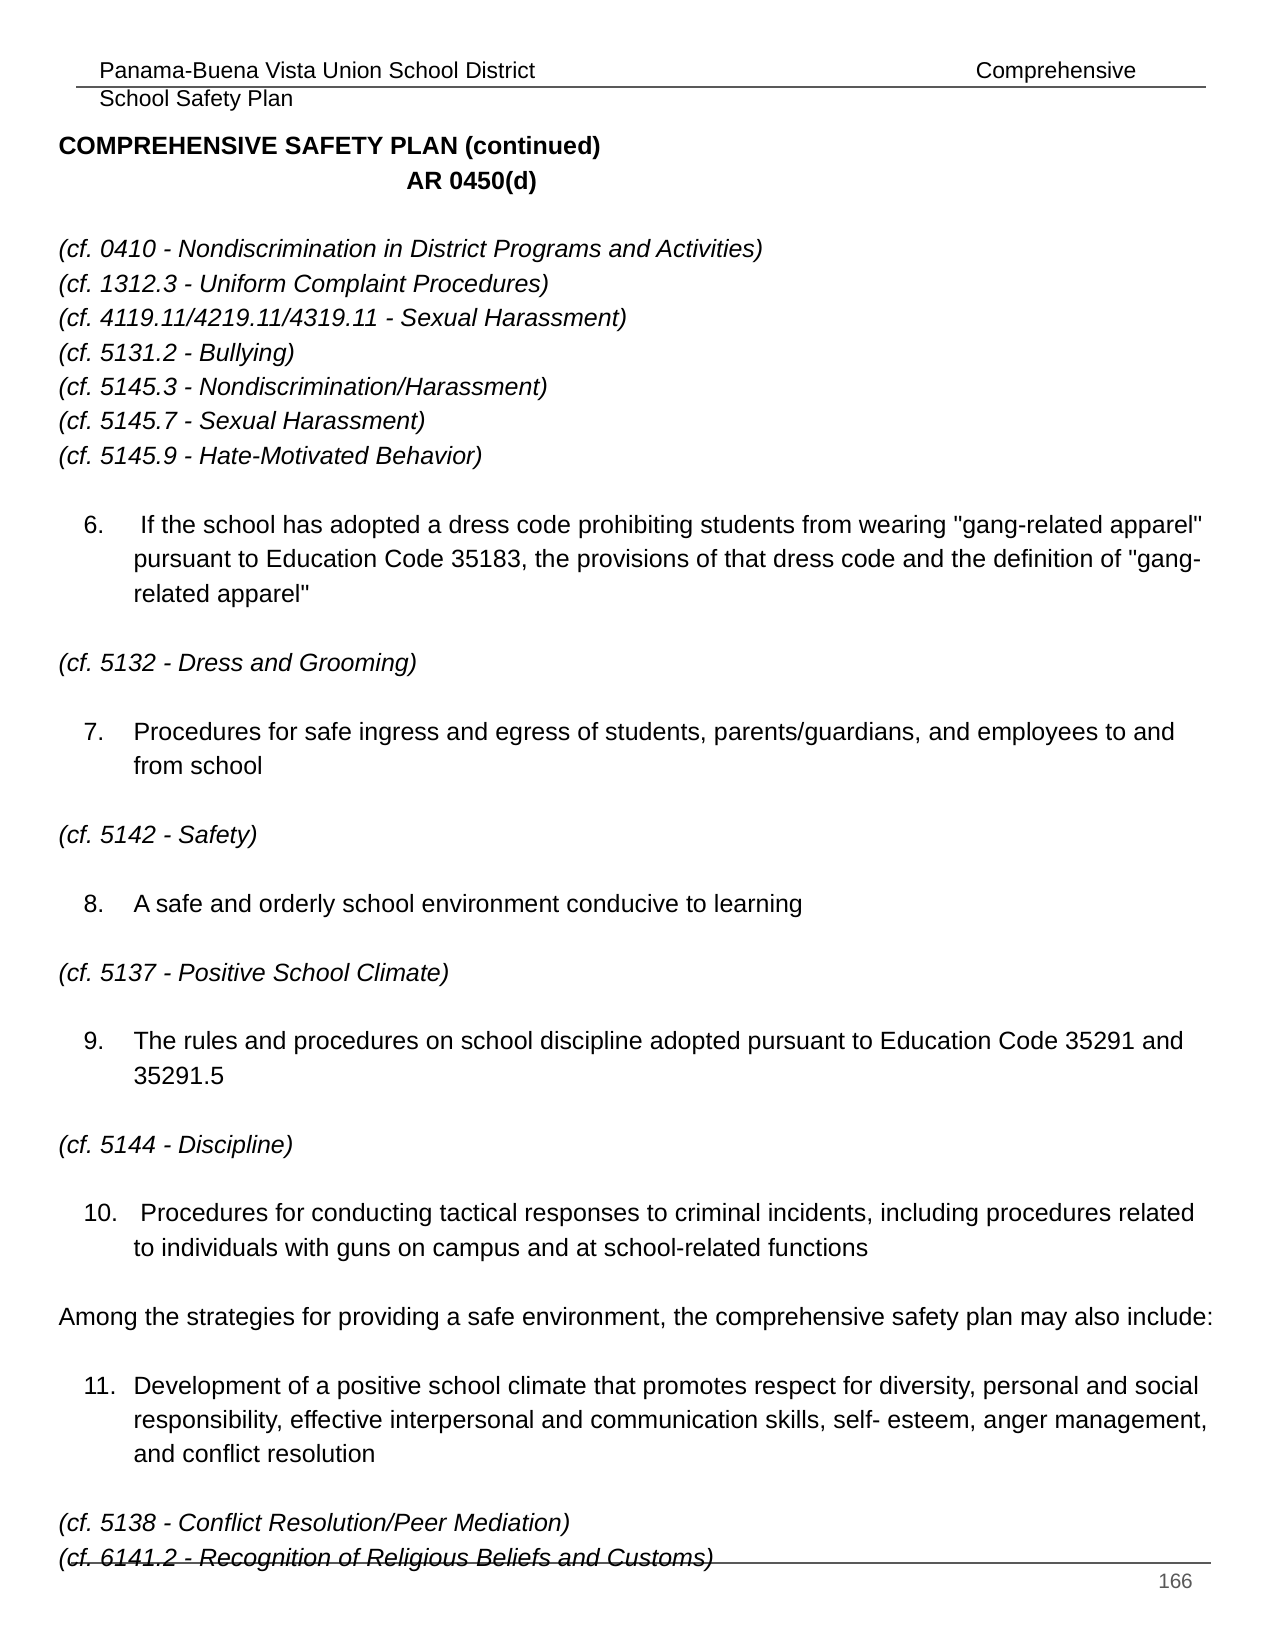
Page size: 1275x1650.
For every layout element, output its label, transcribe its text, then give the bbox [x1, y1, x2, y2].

list COMPREHENSIVE SAFETY PLAN (continued) AR 0450(d) (cf. 0410 - Nondiscrimination in District Programs and Activities) (cf. 1312.3 - Uniform Complaint Procedures) (cf. 4119.11/4219.11/4319.11 - Sexual Harassment) (cf. 5131.2 - Bullying) (cf. 5145.3 - Nondiscrimination/Harassment) (cf. 5145.7 - Sexual Harassment) (cf. 5145.9 - Hate-Motivated Behavior) If the school has adopted a dress code prohibiting students from wearing "gang-related apparel" pursuant to Education Code 35183, the provisions of that dress code and the definition of "gang-related apparel" (cf. 5132 - Dress and Grooming) Procedures for safe ingress and egress of students, parents/guardians, and employees to and from school (cf. 5142 - Safety) A safe and orderly school environment conducive to learning (cf. 5137 - Positive School Climate) The rules and procedures on school discipline adopted pursuant to Education Code 35291 and 35291.5 (cf. 5144 - Discipline) Procedures for conducting tactical responses to criminal incidents, including procedures related to individuals with guns on campus and at school-related functions Among the strategies for providing a safe environment, the comprehensive safety plan may also include: Development of a positive school climate that promotes respect for diversity, personal and social responsibility, effective interpersonal and communication skills, self- esteem, anger management, and conflict resolution (cf. 5138 - Conflict Resolution/Peer Mediation) (cf. 6141.2 - Recognition of Religious Beliefs and Customs) [43, 110, 1232, 1577]
slide_number ‹#› [1131, 1552, 1208, 1623]
